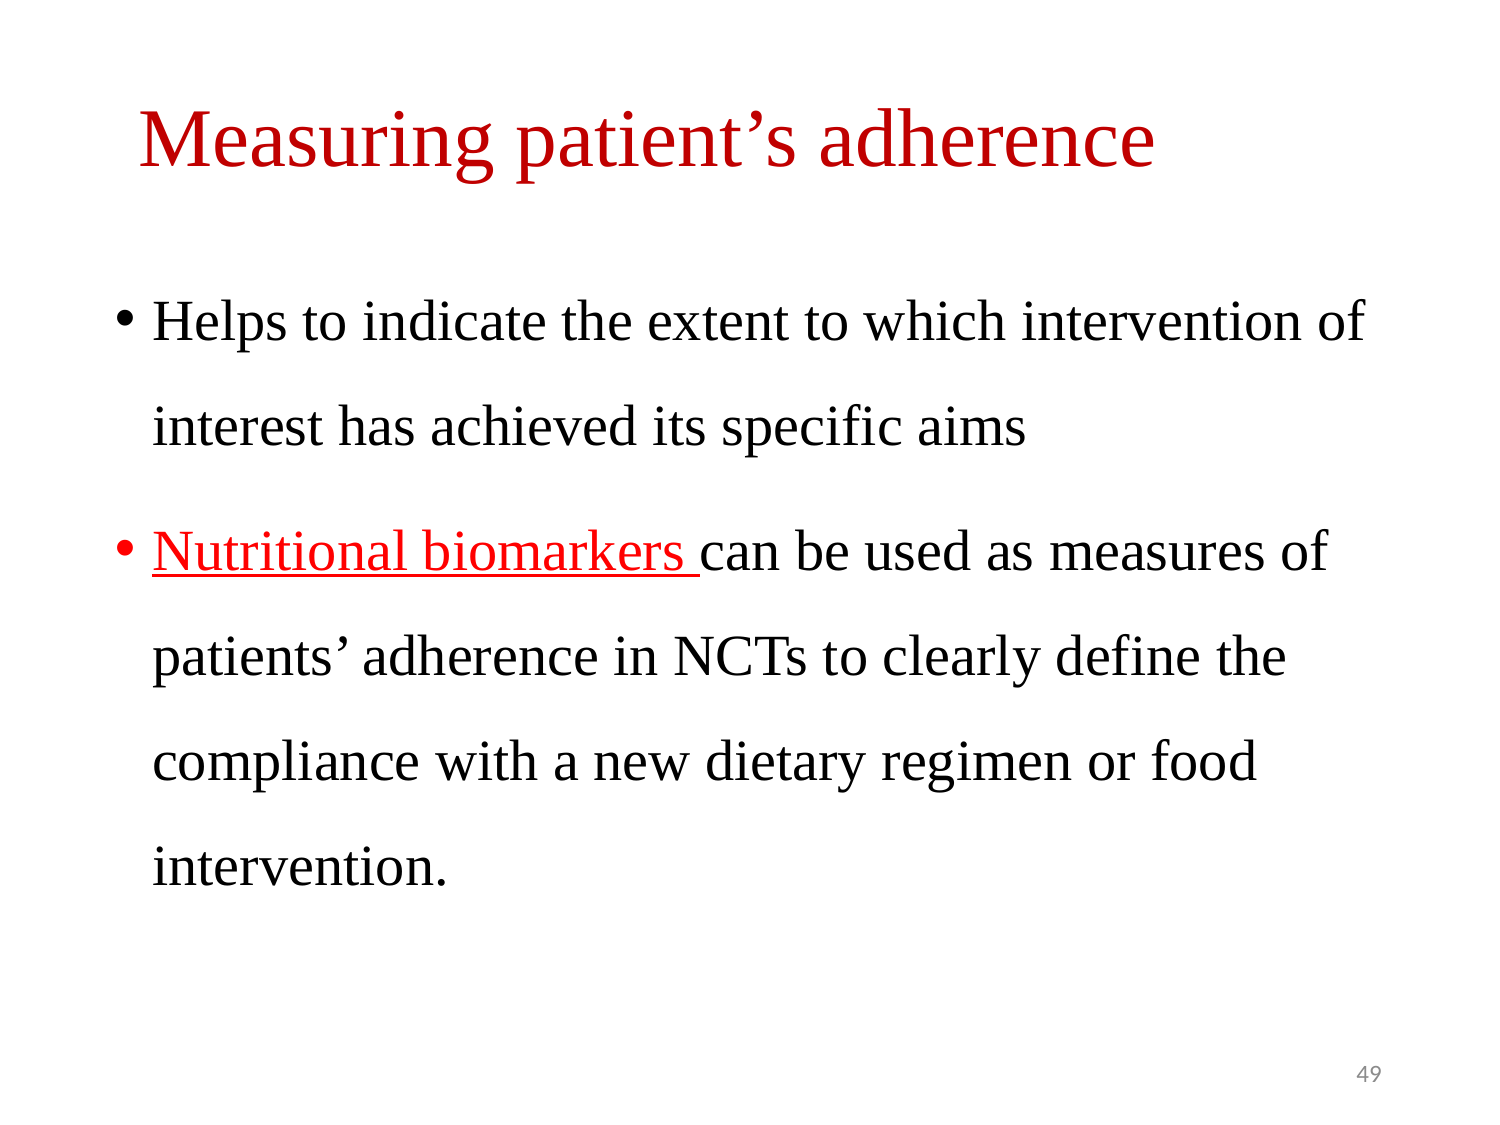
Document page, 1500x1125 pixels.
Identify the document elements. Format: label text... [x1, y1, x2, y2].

list Helps to indicate the extent to which intervention of interest has achieved its specific aims Nutritional biomarkers can be used as measures of patients’ adherence in NCTs to clearly define the compliance with a new dietary regimen or food intervention. [99, 239, 1394, 954]
title Measuring patient’s adherence [123, 83, 1418, 196]
slide_number 49 [1059, 1042, 1397, 1103]
